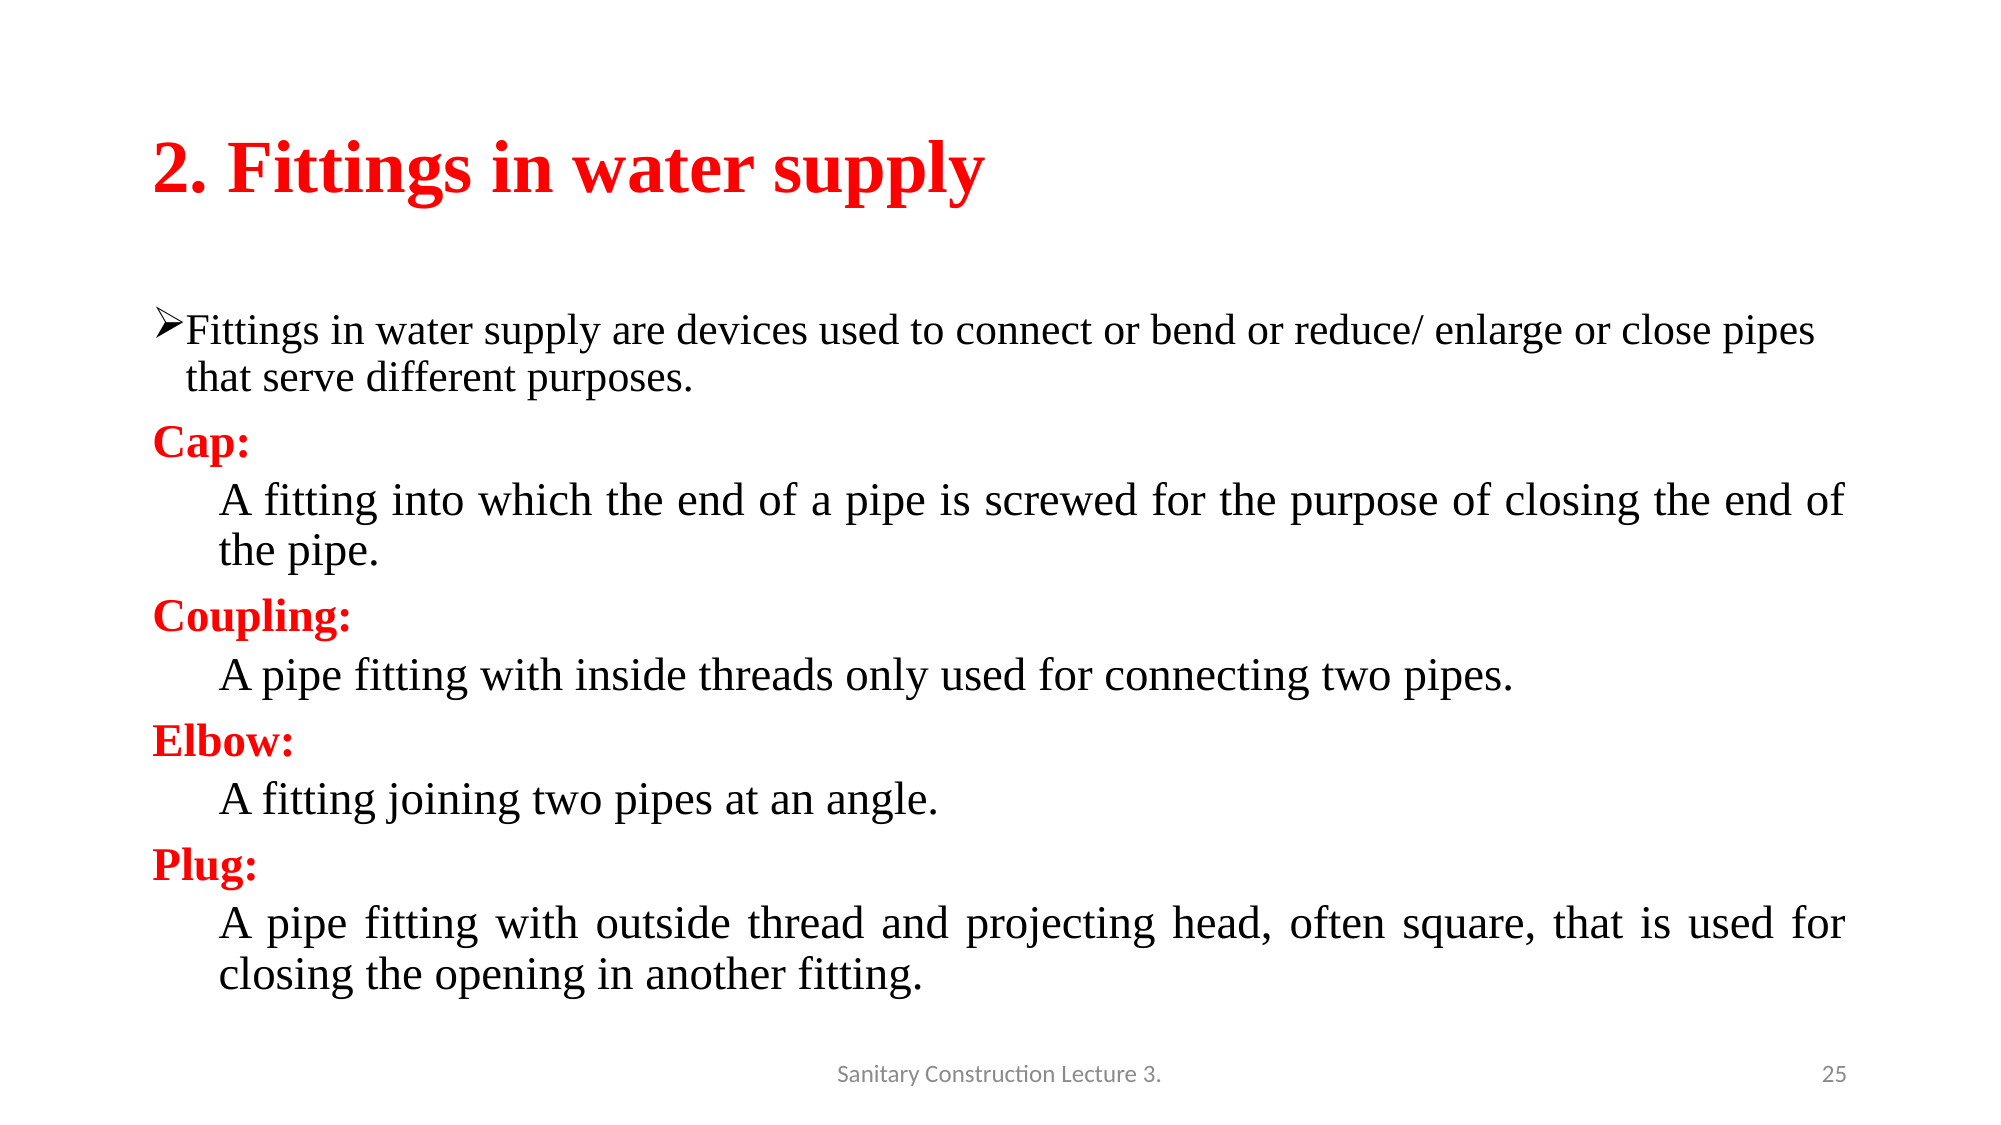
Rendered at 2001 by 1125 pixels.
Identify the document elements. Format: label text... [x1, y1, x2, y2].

title 2. Fittings in water supply [137, 59, 1863, 278]
list Fittings in water supply are devices used to connect or bend or reduce/ enlarge or close pipes that serve different purposes. Cap: A fitting into which the end of a pipe is screwed for the purpose of closing the end of the pipe. Coupling: A pipe fitting with inside threads only used for connecting two pipes. Elbow: A fitting joining two pipes at an angle. Plug: A pipe fitting with outside thread and projecting head, often square, that is used for closing the opening in another fitting. [137, 299, 1863, 1014]
slide_number 25 [1412, 1042, 1863, 1103]
footer Sanitary Construction Lecture 3. [662, 1042, 1338, 1103]
